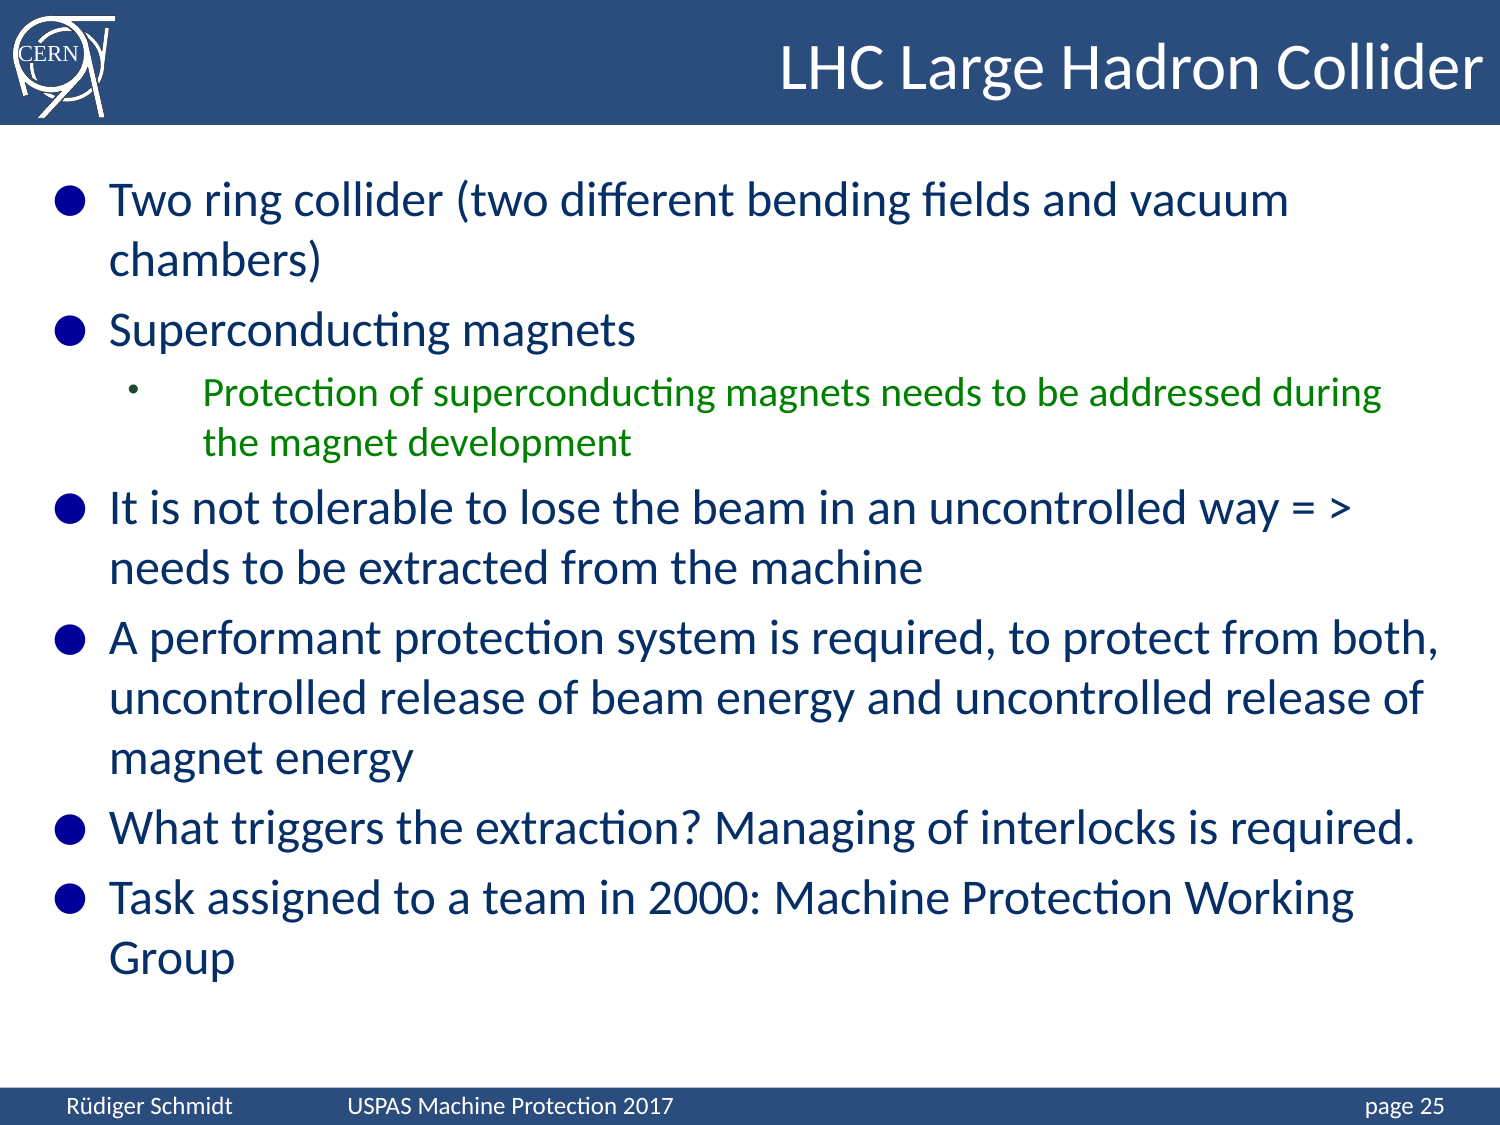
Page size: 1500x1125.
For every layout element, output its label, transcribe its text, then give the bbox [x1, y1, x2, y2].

title LHC Large Hadron Collider [125, 0, 1500, 125]
list Two ring collider (two different bending fields and vacuum chambers) Superconducting magnets Protection of superconducting magnets needs to be addressed during the magnet development It is not tolerable to lose the beam in an uncontrolled way = > needs to be extracted from the machine A performant protection system is required, to protect from both, uncontrolled release of beam energy and uncontrolled release of magnet energy What triggers the extraction? Managing of interlocks is required. Task assigned to a team in 2000: Machine Protection Working Group [37, 158, 1463, 1050]
